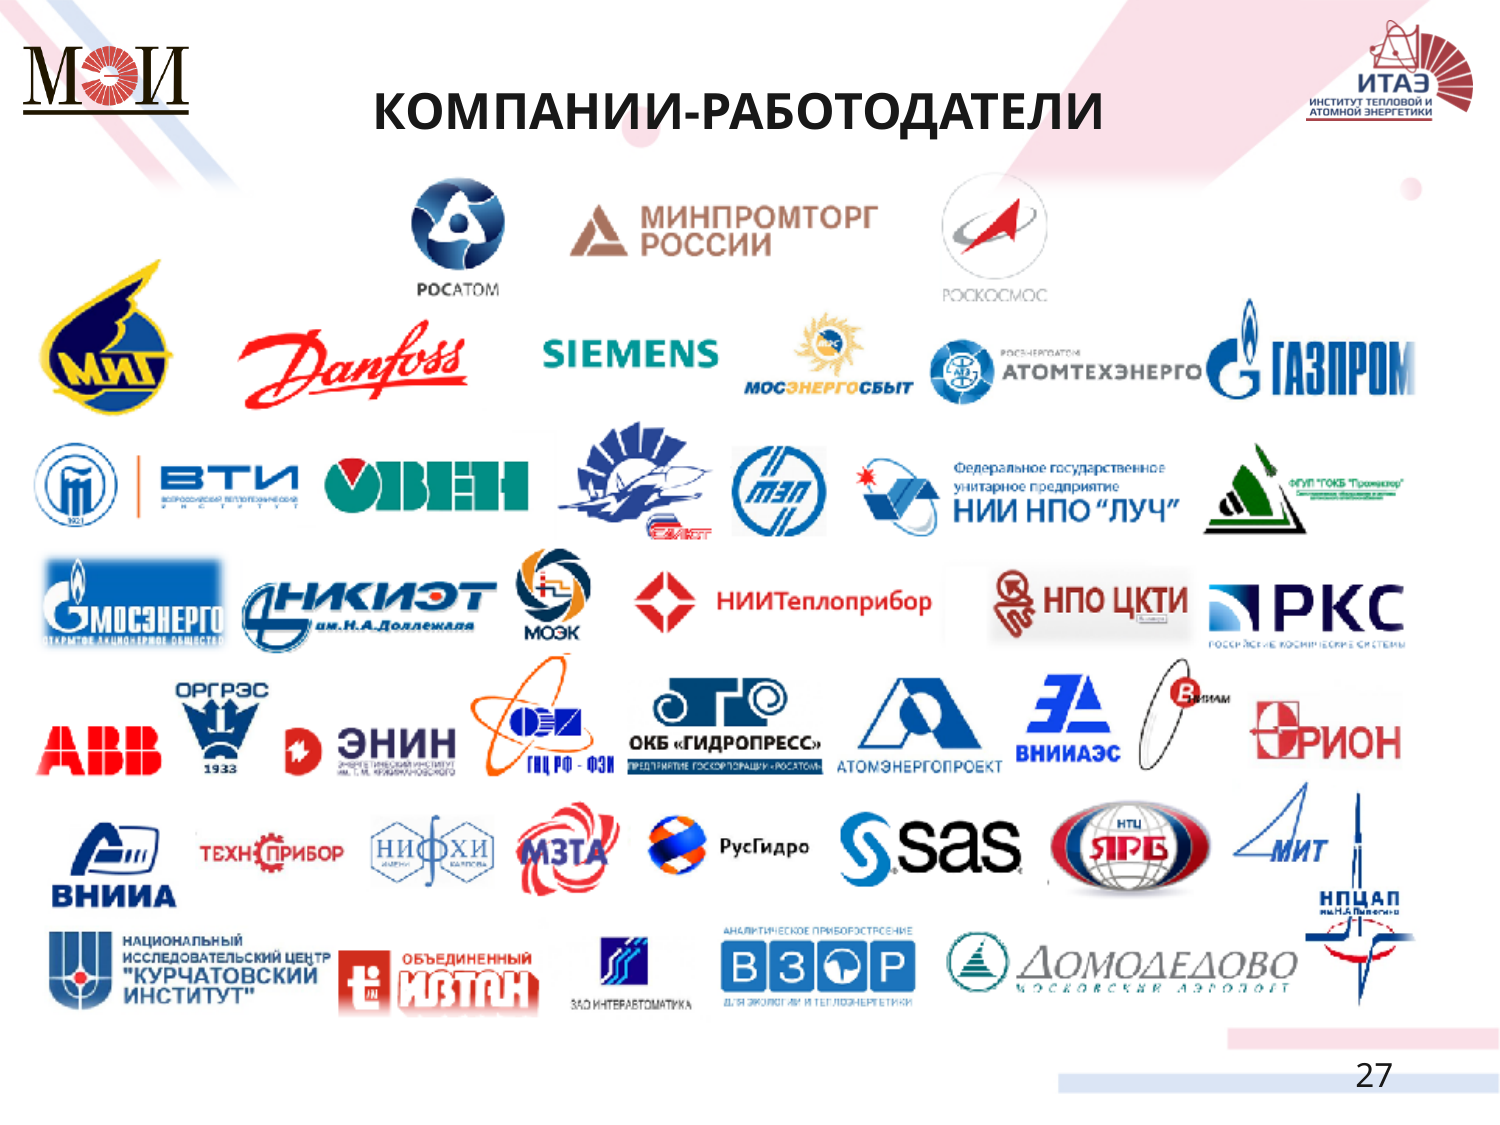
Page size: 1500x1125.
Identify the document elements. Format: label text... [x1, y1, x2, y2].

picture [0, 0, 1500, 1125]
text_box 27 [1340, 1046, 1425, 1107]
text_box КОМПАНИИ-РАБОТОДАТЕЛИ [255, 71, 1223, 147]
